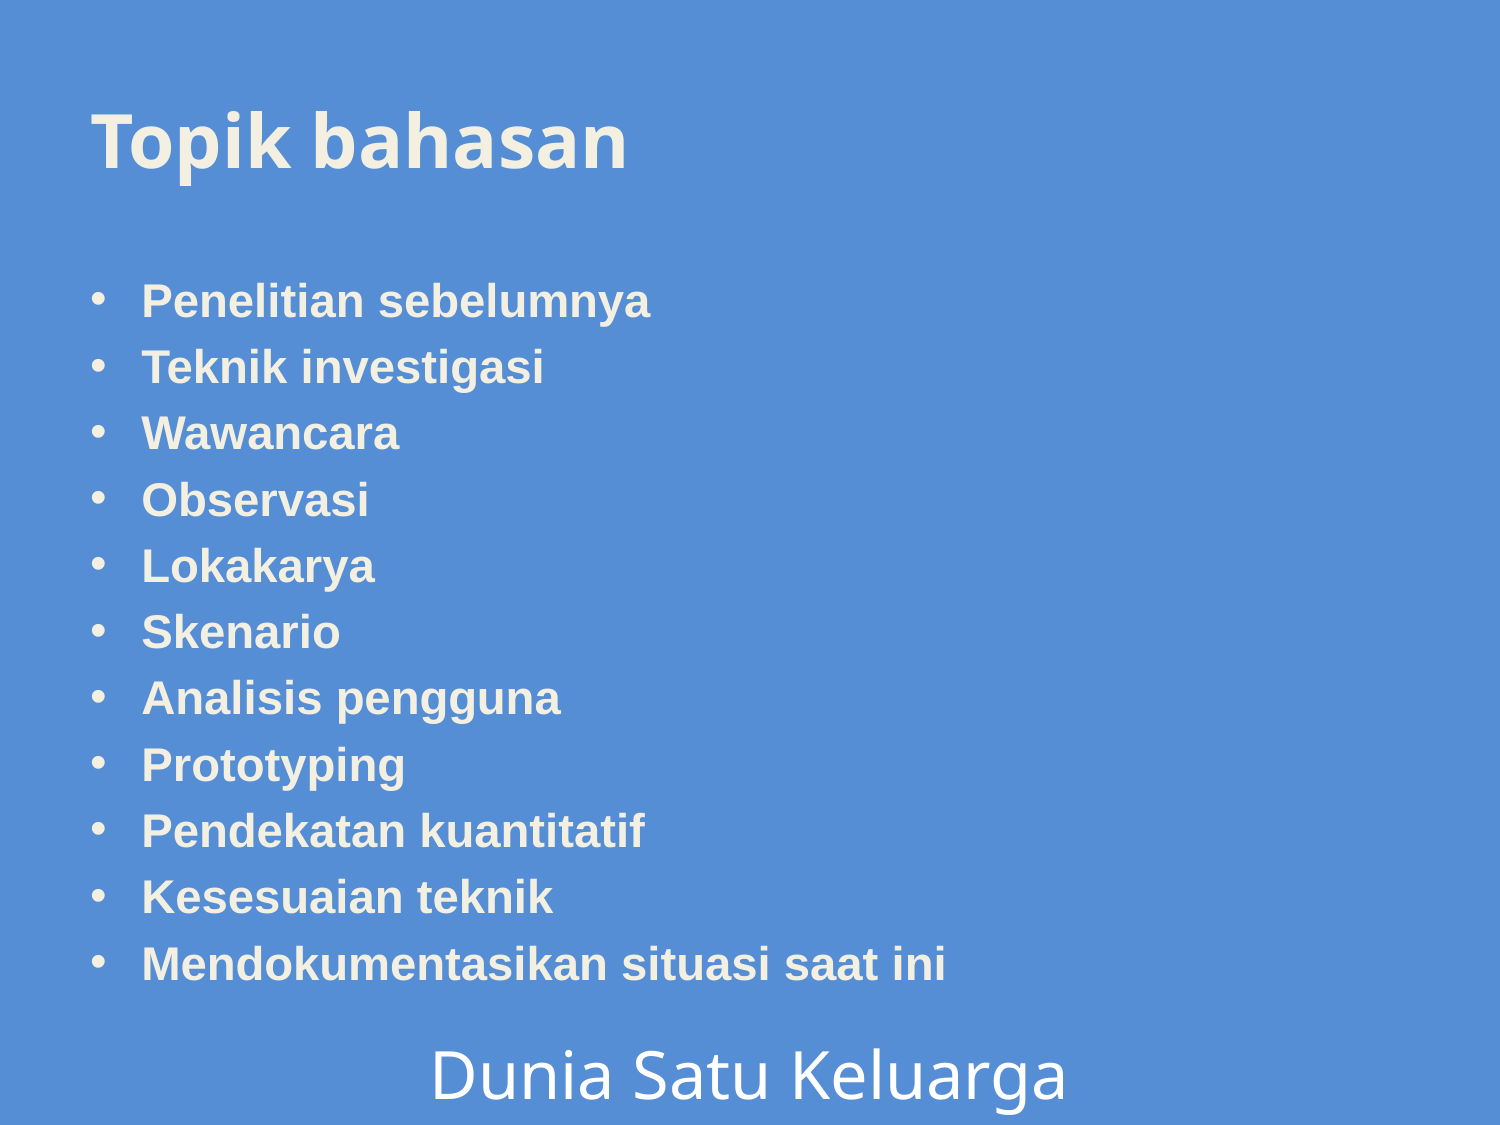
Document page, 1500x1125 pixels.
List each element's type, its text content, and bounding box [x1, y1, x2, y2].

text_box Dunia Satu Keluarga [112, 1025, 1388, 1125]
list Penelitian sebelumnya Teknik investigasi Wawancara Observasi Lokakarya Skenario Analisis pengguna Prototyping Pendekatan kuantitatif Kesesuaian teknik Mendokumentasikan situasi saat ini [75, 262, 1425, 1005]
title Topik bahasan [75, 45, 1013, 233]
